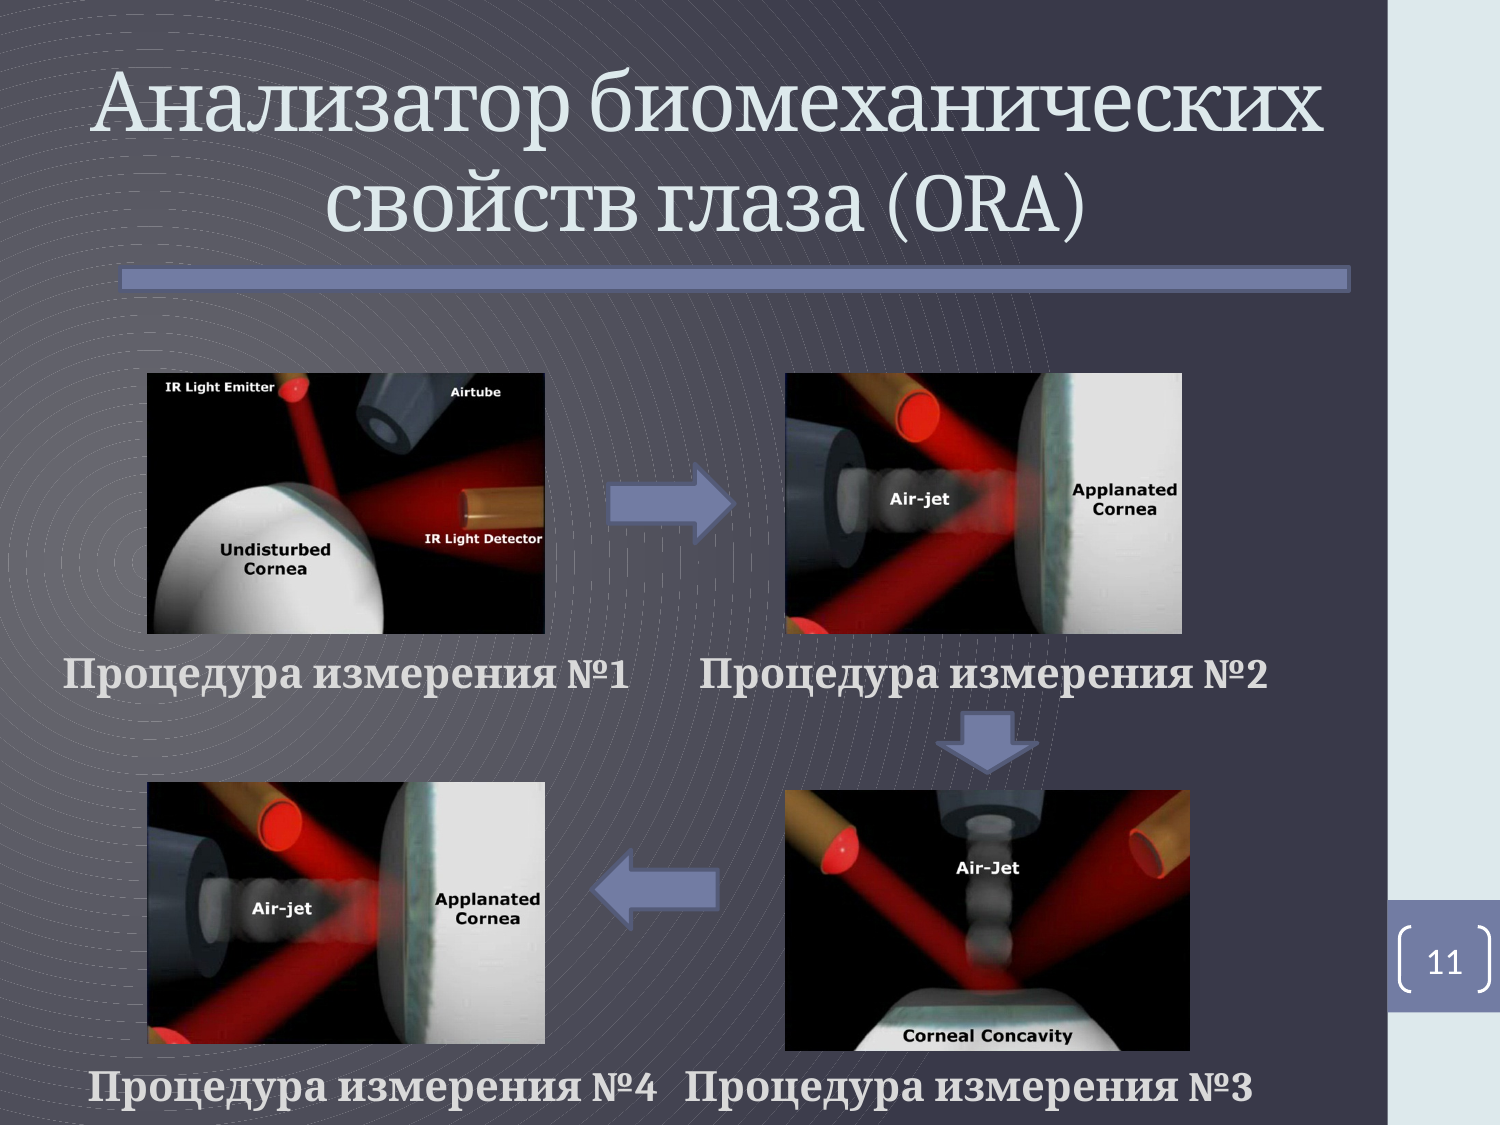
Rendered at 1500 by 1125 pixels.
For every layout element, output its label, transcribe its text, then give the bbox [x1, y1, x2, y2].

text_box Процедура измерения №4 [72, 1052, 673, 1117]
picture [784, 789, 1190, 1052]
text_box [589, 847, 720, 932]
text_box Процедура измерения №2 [684, 639, 1283, 705]
picture [146, 781, 545, 1044]
text_box [118, 265, 1351, 293]
slide_number 11 [1397, 925, 1492, 994]
text_box Процедура измерения №1 [48, 639, 644, 705]
text_box Процедура измерения №3 [673, 1052, 1268, 1117]
picture [146, 372, 545, 635]
text_box [606, 461, 737, 546]
text_box [935, 710, 1040, 775]
picture [784, 372, 1182, 635]
title Анализатор биомеханических свойств глаза (ORA) [64, 54, 1349, 243]
